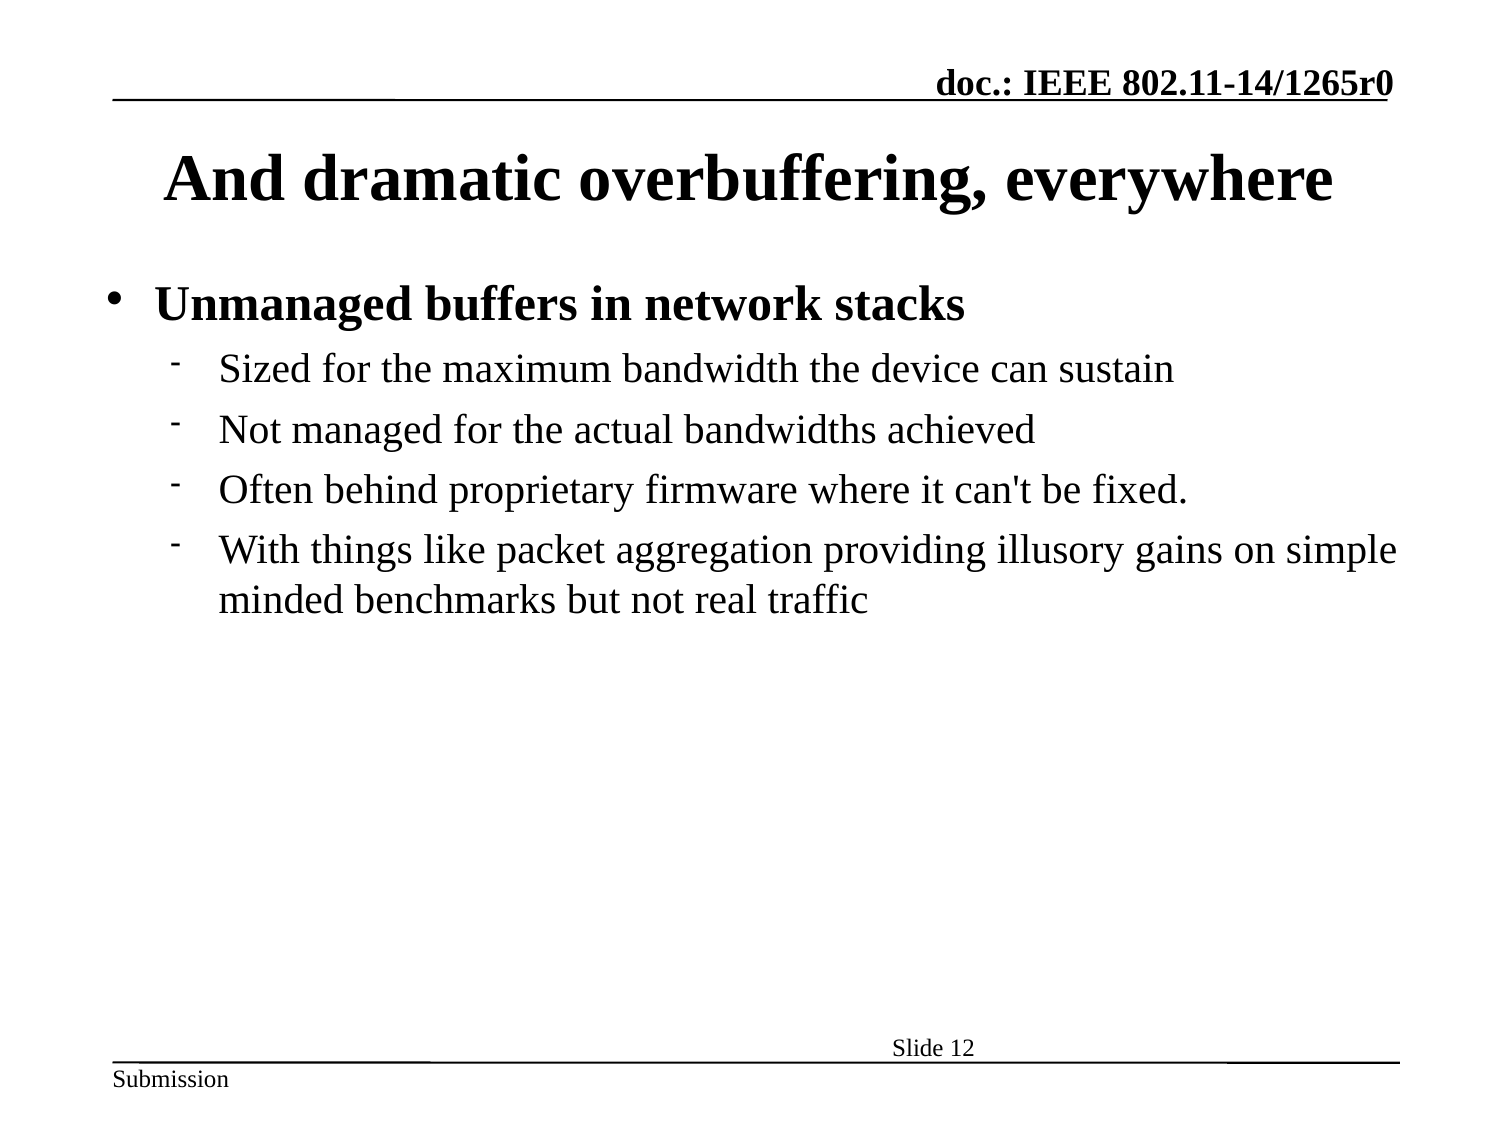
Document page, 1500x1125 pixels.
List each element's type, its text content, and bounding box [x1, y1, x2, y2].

footer Slide 12 [512, 1024, 989, 1103]
title And dramatic overbuffering, everywhere [74, 81, 1425, 262]
list Unmanaged buffers in network stacks Sized for the maximum bandwidth the device can sustain Not managed for the actual bandwidths achieved Often behind proprietary firmware where it can't be fixed. With things like packet aggregation providing illusory gains on simple minded benchmarks but not real traffic [74, 262, 1425, 916]
